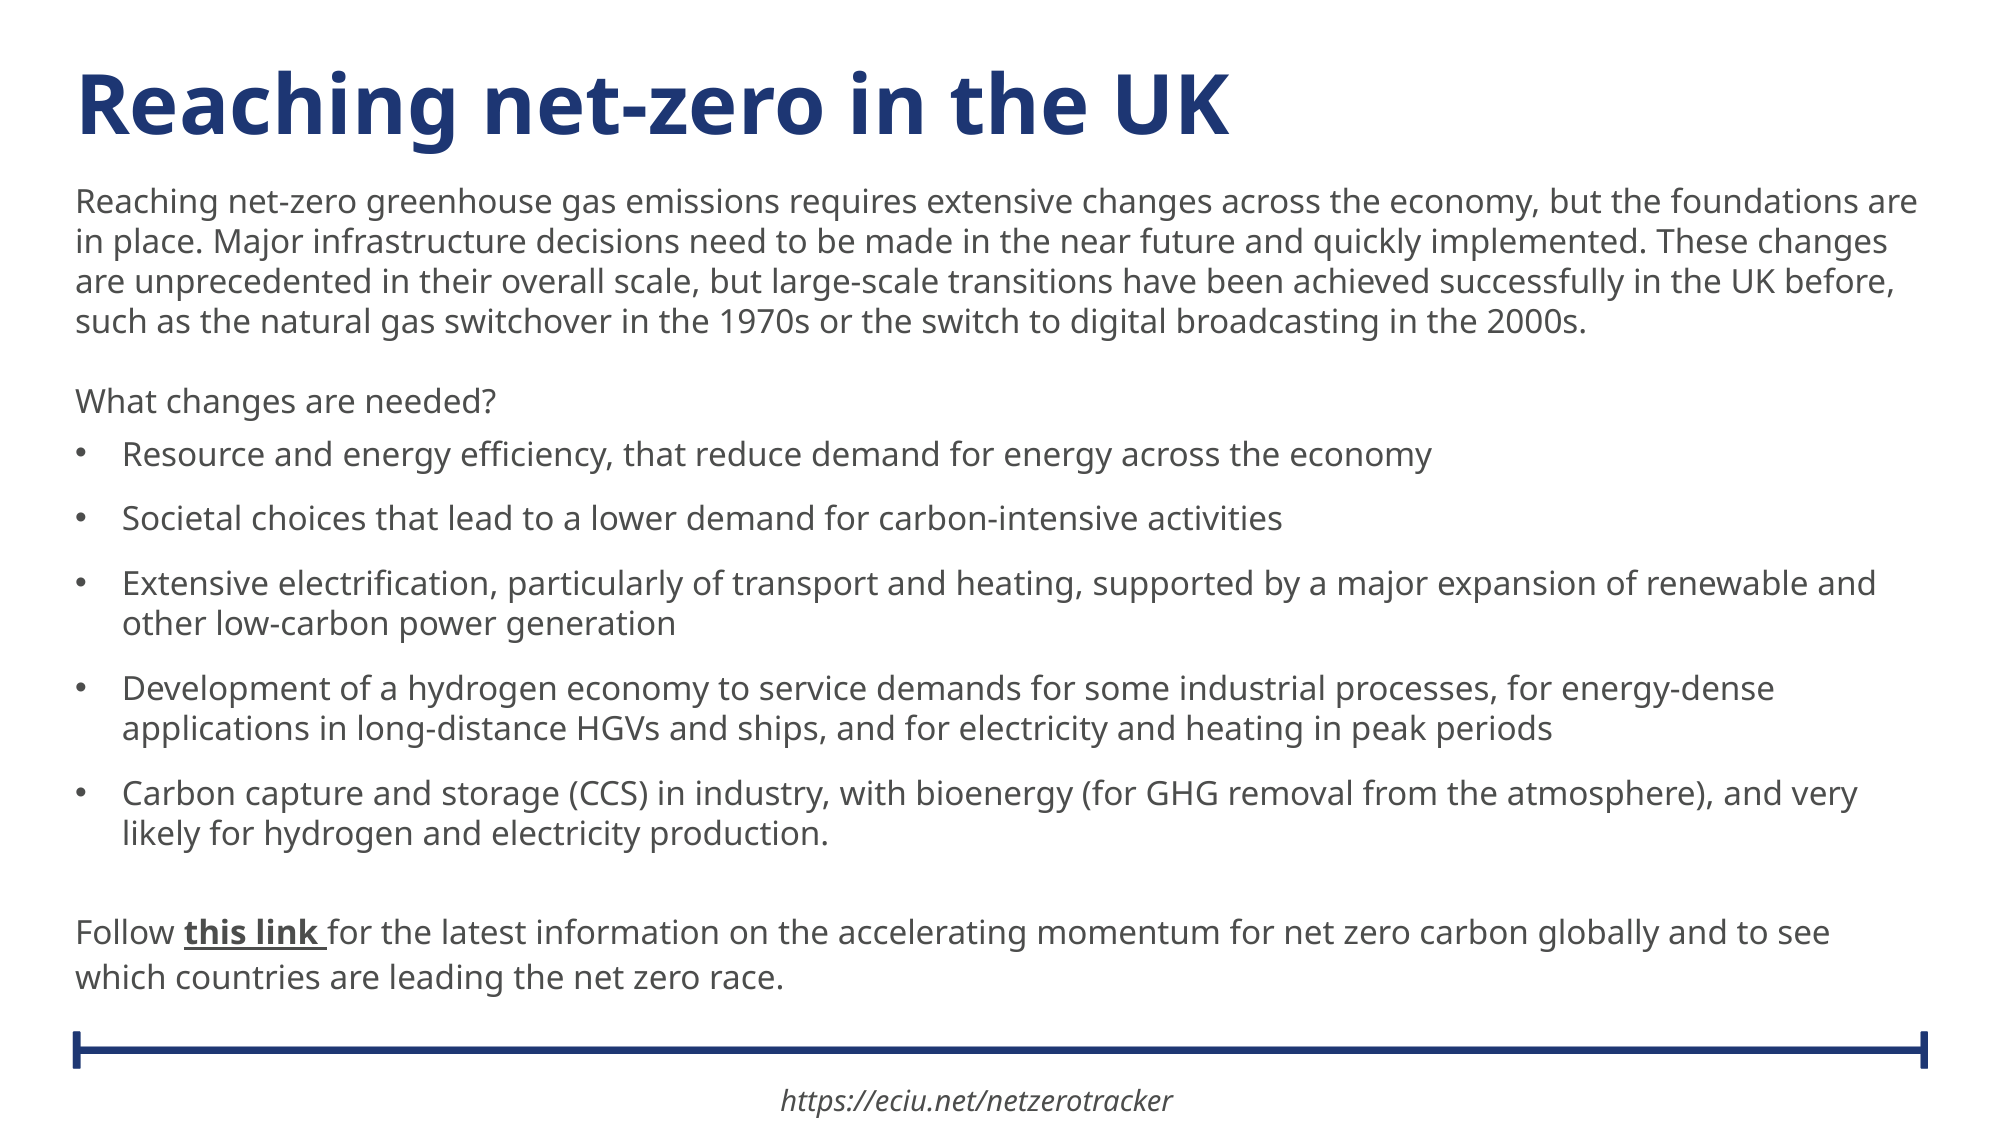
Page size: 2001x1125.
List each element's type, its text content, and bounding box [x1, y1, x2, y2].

text_box https://eciu.net/netzerotracker [373, 1081, 1581, 1125]
text_box Follow this link for the latest information on the accelerating momentum for net zero carbon globally and to see which countries are leading the net zero race. [75, 911, 1836, 978]
title Reaching net-zero in the UK [75, 51, 1925, 180]
picture [72, 1031, 1928, 1069]
list Reaching net-zero greenhouse gas emissions requires extensive changes across the economy, but the foundations are in place. Major infrastructure decisions need to be made in the near future and quickly implemented. These changes are unprecedented in their overall scale, but large-scale transitions have been achieved successfully in the UK before, such as the natural gas switchover in the 1970s or the switch to digital broadcasting in the 2000s. What changes are needed? Resource and energy efficiency, that reduce demand for energy across the economy Societal choices that lead to a lower demand for carbon-intensive activities Extensive electrification, particularly of transport and heating, supported by a major expansion of renewable and other low-carbon power generation Development of a hydrogen economy to service demands for some industrial processes, for energy-dense applications in long-distance HGVs and ships, and for electricity and heating in peak periods Carbon capture and storage (CCS) in industry, with bioenergy (for GHG removal from the atmosphere), and very likely for hydrogen and electricity production. [75, 180, 1925, 945]
